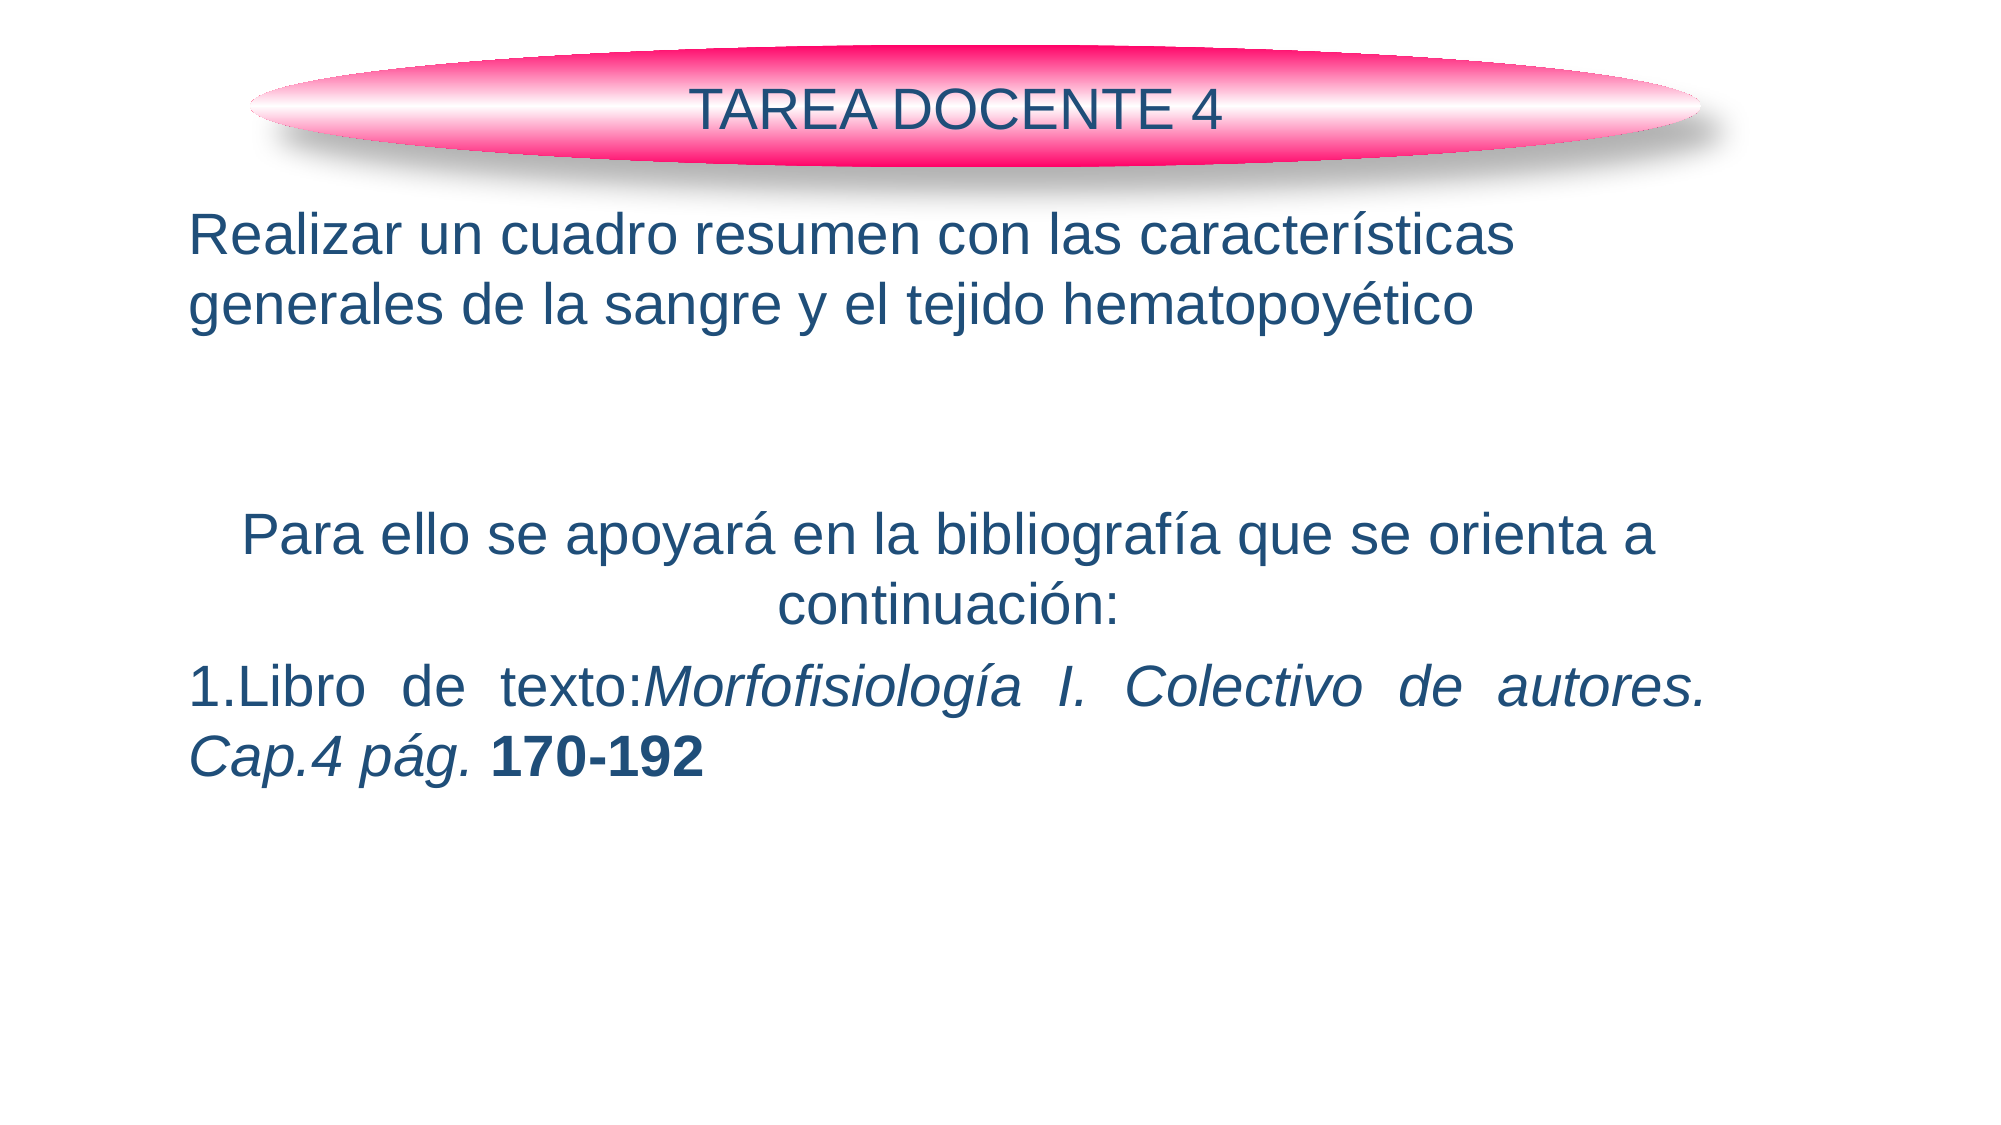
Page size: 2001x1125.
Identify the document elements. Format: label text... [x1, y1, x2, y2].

text_box TAREA DOCENTE 4 [250, 44, 1701, 168]
text_box Realizar un cuadro resumen con las características generales de la sangre y el tejido hematopoyético Para ello se apoyará en la bibliografía que se orienta a continuación: Libro de texto:Morfofisiología I. Colectivo de autores. Cap.4 pág. 170-192 [173, 189, 1725, 888]
